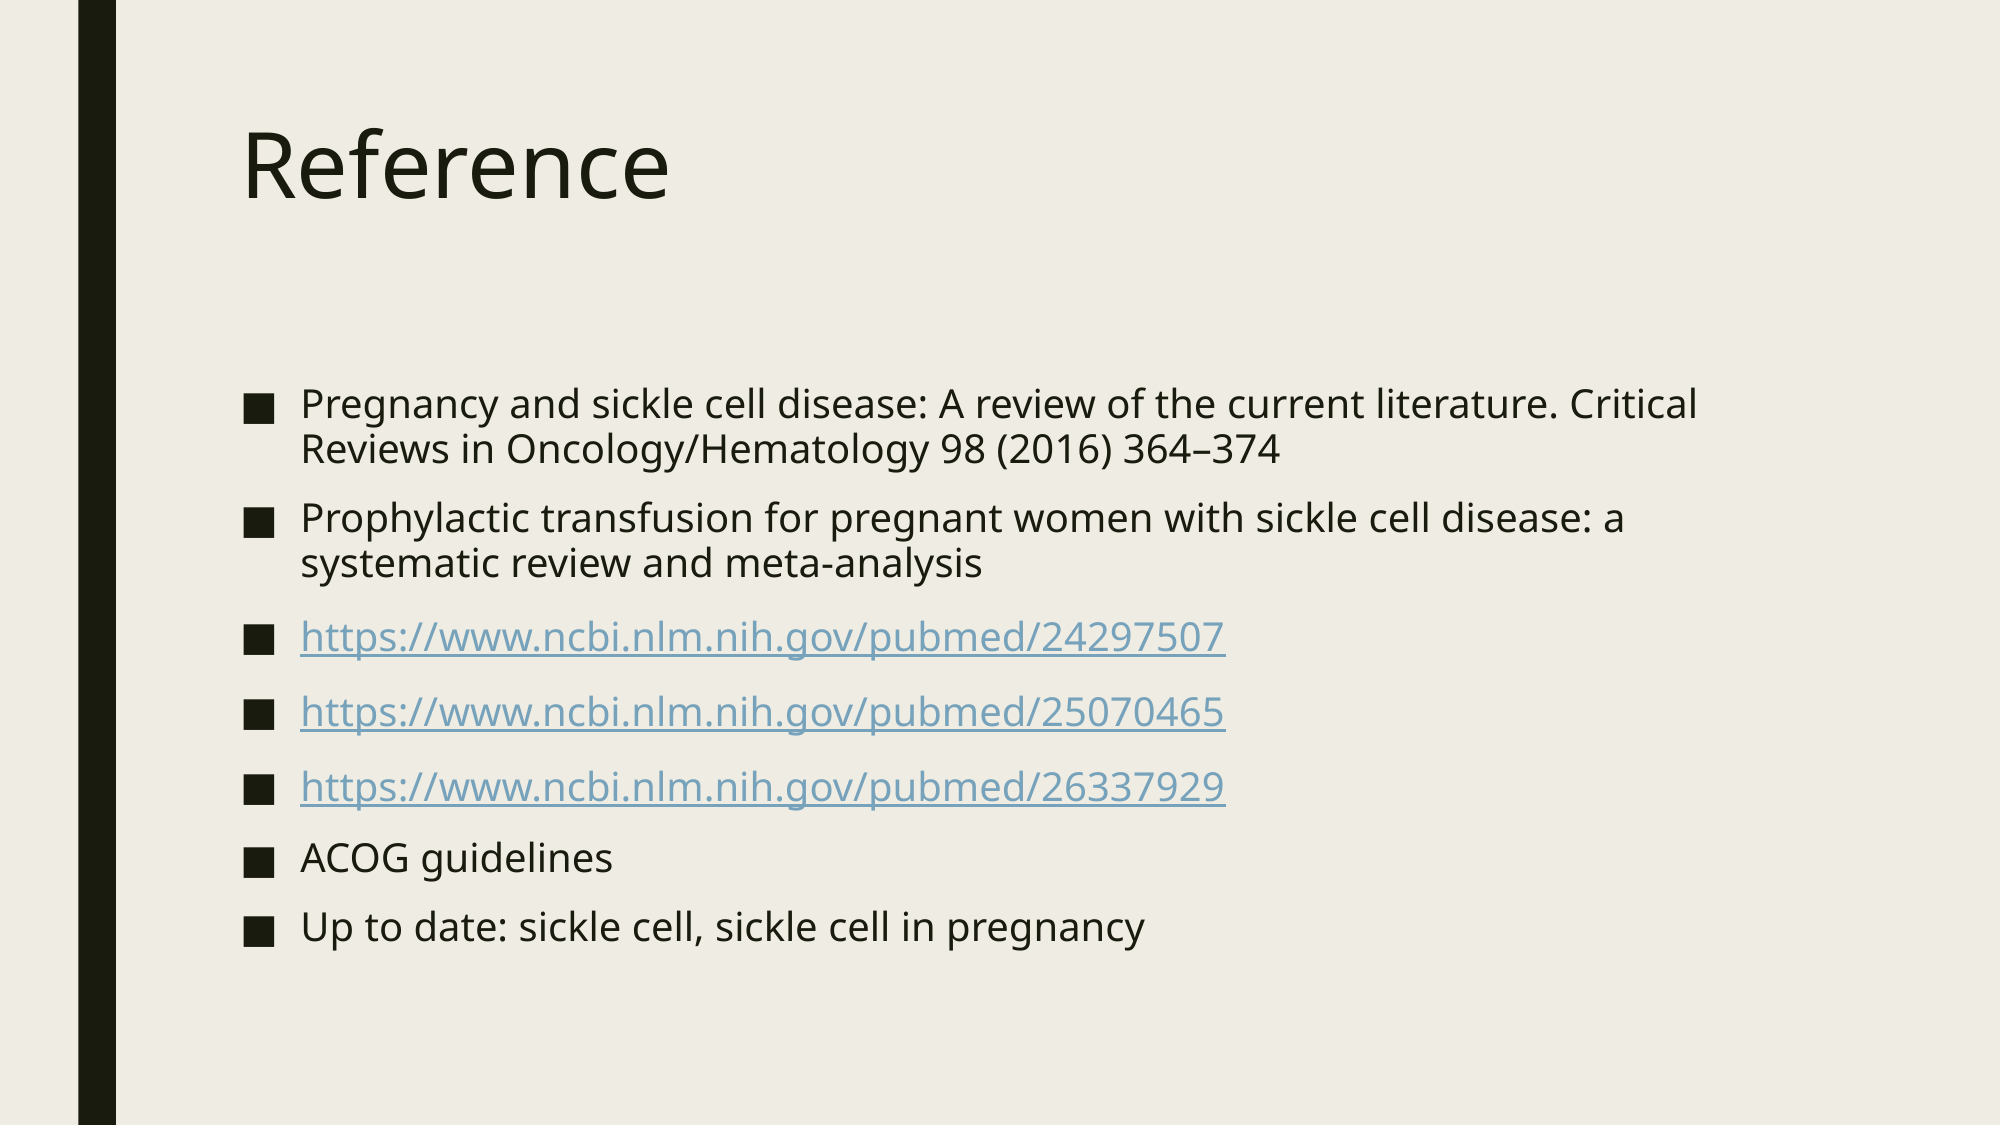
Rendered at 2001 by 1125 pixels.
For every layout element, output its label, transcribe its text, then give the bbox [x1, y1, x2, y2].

title Reference [225, 112, 1800, 357]
list Pregnancy and sickle cell disease: A review of the current literature. Critical Reviews in Oncology/Hematology 98 (2016) 364–374 Prophylactic transfusion for pregnant women with sickle cell disease: a systematic review and meta-analysis https://www.ncbi.nlm.nih.gov/pubmed/24297507 https://www.ncbi.nlm.nih.gov/pubmed/25070465 https://www.ncbi.nlm.nih.gov/pubmed/26337929 ACOG guidelines Up to date: sickle cell, sickle cell in pregnancy [225, 375, 1800, 963]
